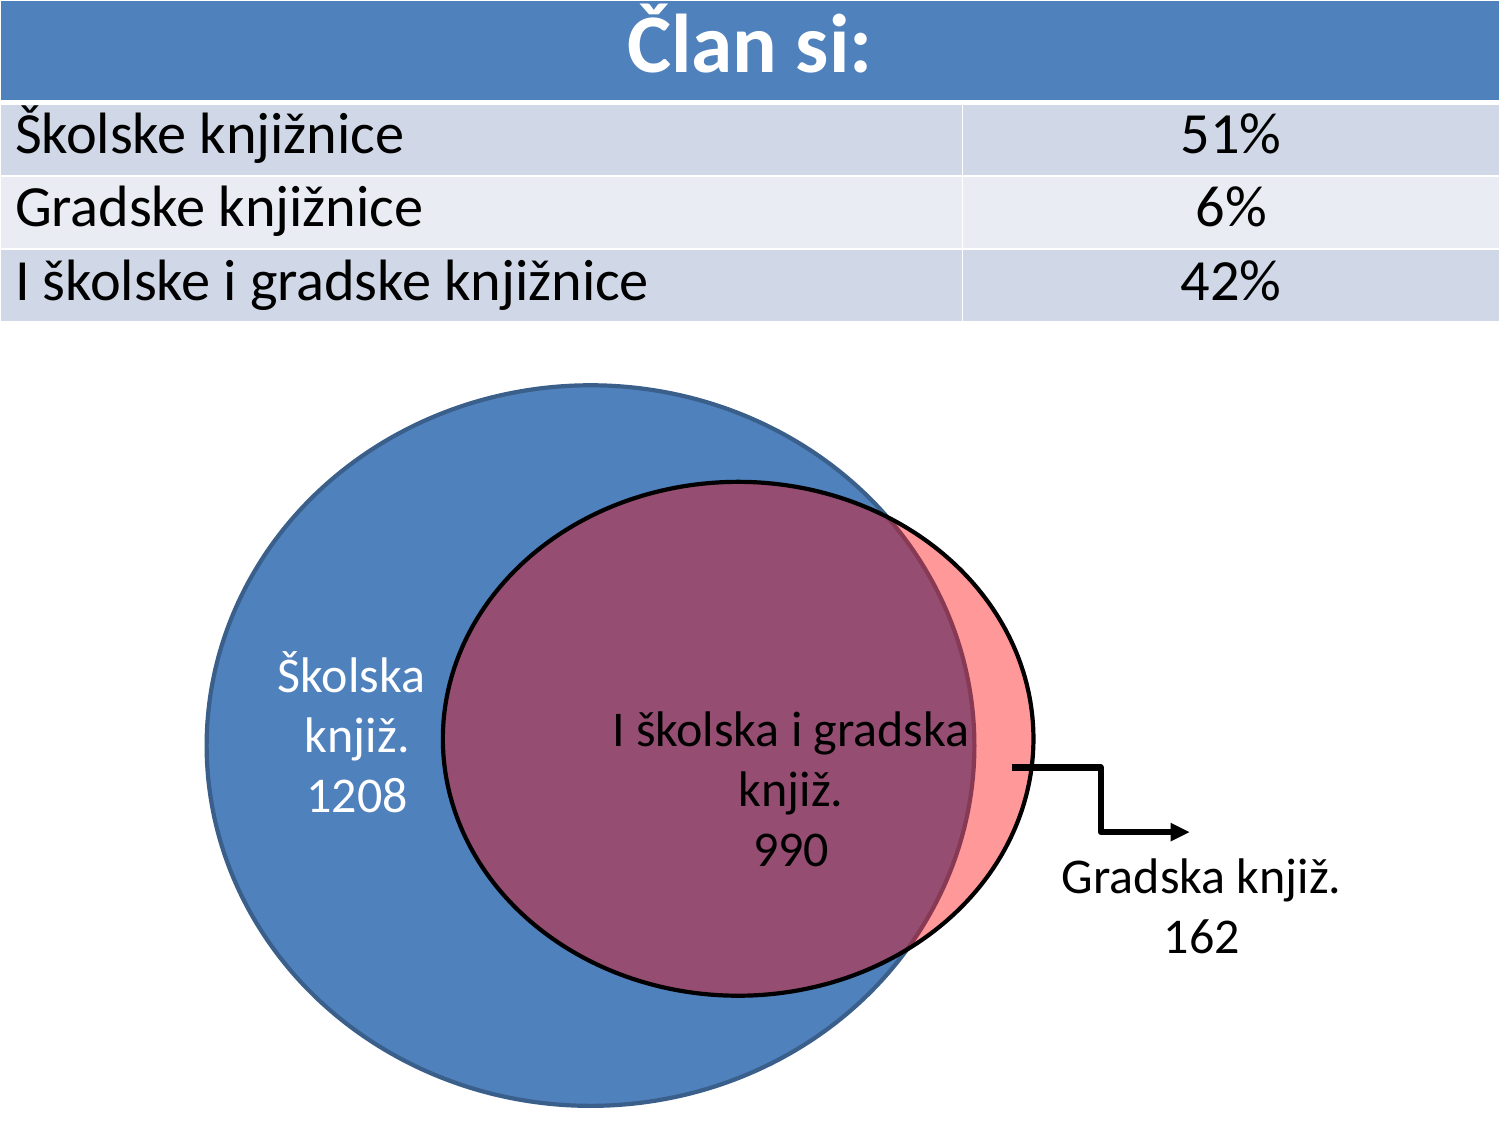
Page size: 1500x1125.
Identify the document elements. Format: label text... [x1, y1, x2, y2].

table_cell I školske i gradske knjižnice [1, 250, 962, 321]
table_cell Gradske knjižnice [1, 177, 962, 248]
table_cell 42% [963, 250, 1499, 321]
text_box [206, 385, 1034, 1107]
table_cell 6% [963, 177, 1499, 248]
table_cell Školske knjižnice [1, 105, 962, 175]
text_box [1011, 767, 1190, 833]
table_cell 51% [963, 105, 1499, 175]
text_box Gradska knjiž. 162 [1042, 836, 1361, 971]
table_header Član si: [1, 1, 1499, 100]
